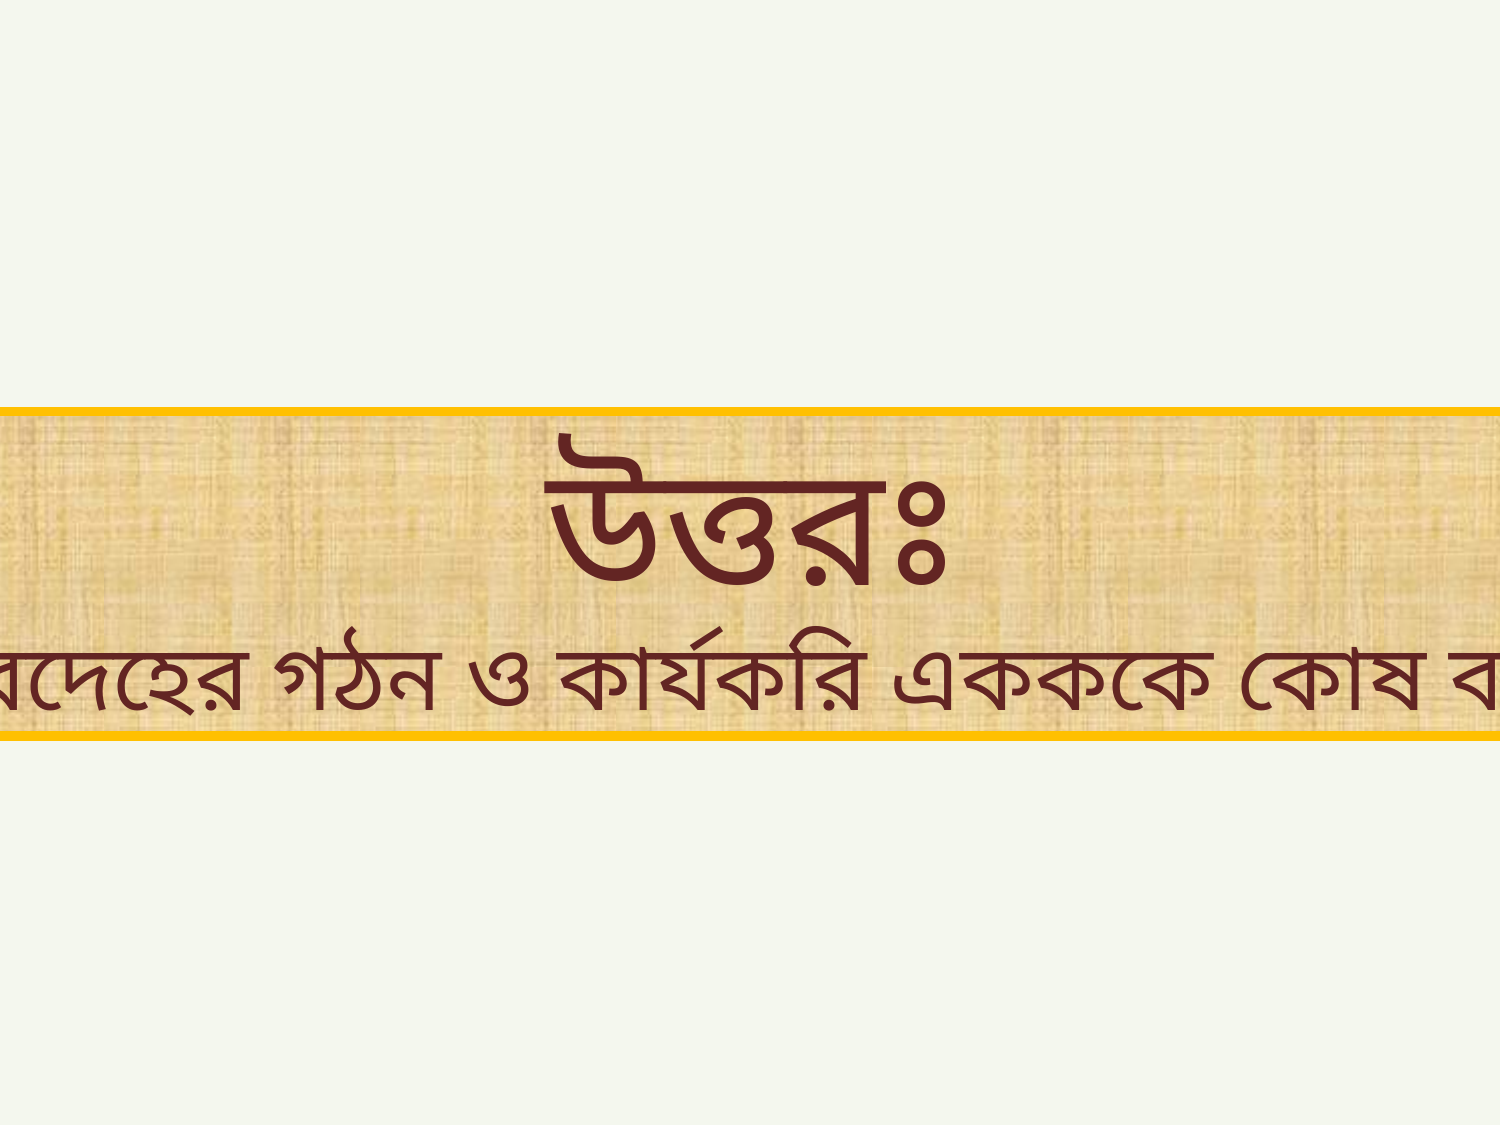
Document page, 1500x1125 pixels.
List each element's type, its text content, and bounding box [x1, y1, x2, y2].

text_box উত্তরঃ জীবদেহের গঠন ও কার্যকরি একককে কোষ বলে । [0, 411, 1500, 737]
